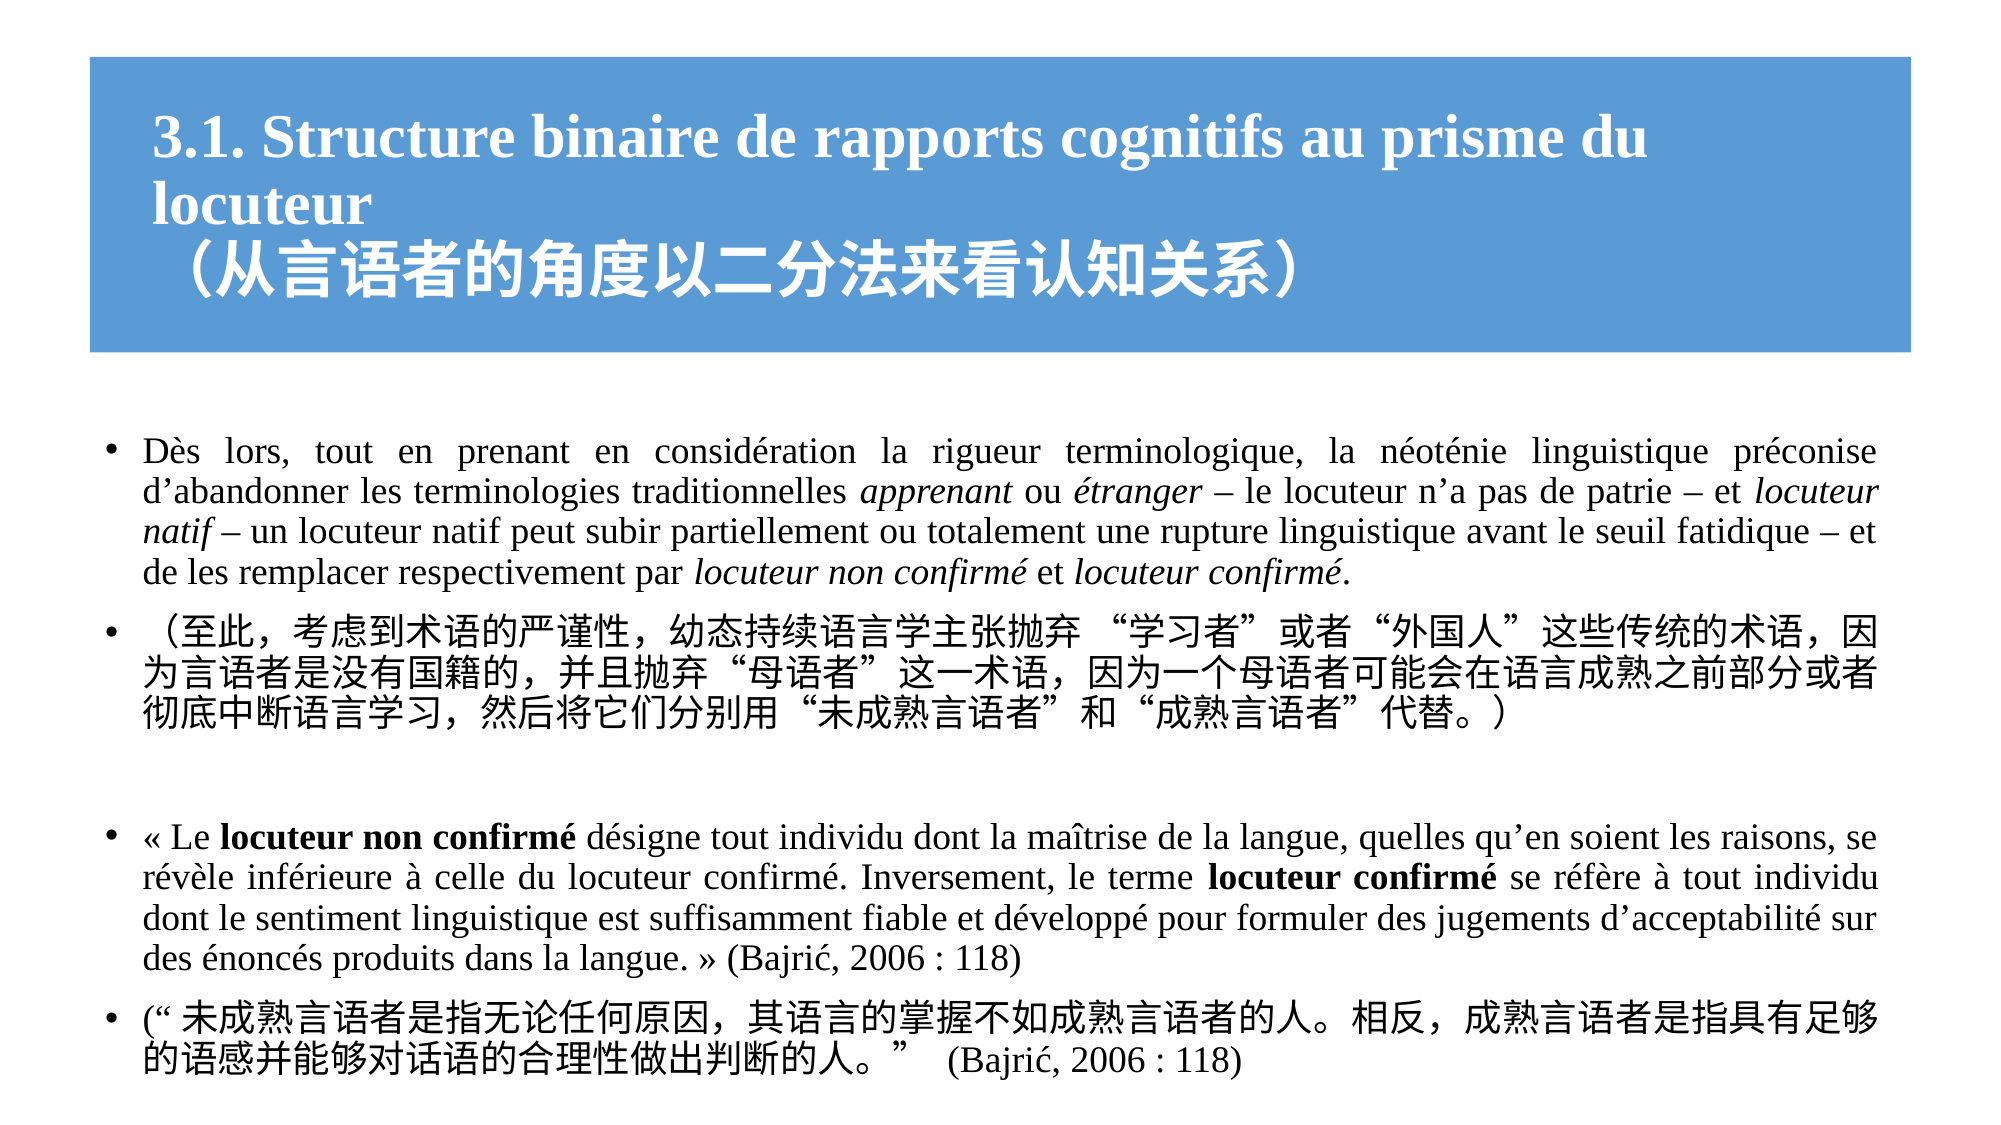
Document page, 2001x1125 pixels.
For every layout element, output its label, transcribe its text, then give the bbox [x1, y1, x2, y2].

title 3.1. Structure binaire de rapports cognitifs au prisme du locuteur （从言语者的角度以二分法来看认知关系） [137, 96, 1863, 314]
list Dès lors, tout en prenant en considération la rigueur terminologique, la néoténie linguistique préconise d’abandonner les terminologies traditionnelles apprenant ou étranger – le locuteur n’a pas de patrie – et locuteur natif – un locuteur natif peut subir partiellement ou totalement une rupture linguistique avant le seuil fatidique – et de les remplacer respectivement par locuteur non confirmé et locuteur confirmé. （至此，考虑到术语的严谨性，幼态持续语言学主张抛弃 “学习者”或者“外国人”这些传统的术语，因为言语者是没有国籍的，并且抛弃“母语者”这一术语，因为一个母语者可能会在语言成熟之前部分或者彻底中断语言学习，然后将它们分别用“未成熟言语者”和“成熟言语者”代替。） « Le locuteur non confirmé désigne tout individu dont la maîtrise de la langue, quelles qu’en soient les raisons, se révèle inférieure à celle du locuteur confirmé. Inversement, le terme locuteur confirmé se réfère à tout individu dont le sentiment linguistique est suffisamment fiable et développé pour formuler des jugements d’acceptabilité sur des énoncés produits dans la langue. » (Bajrić, 2006 : 118) (“未成熟言语者是指无论任何原因，其语言的掌握不如成熟言语者的人。相反，成熟言语者是指具有足够的语感并能够对话语的合理性做出判断的人。” (Bajrić, 2006 : 118) [90, 386, 1895, 1125]
text_box [89, 56, 1912, 353]
